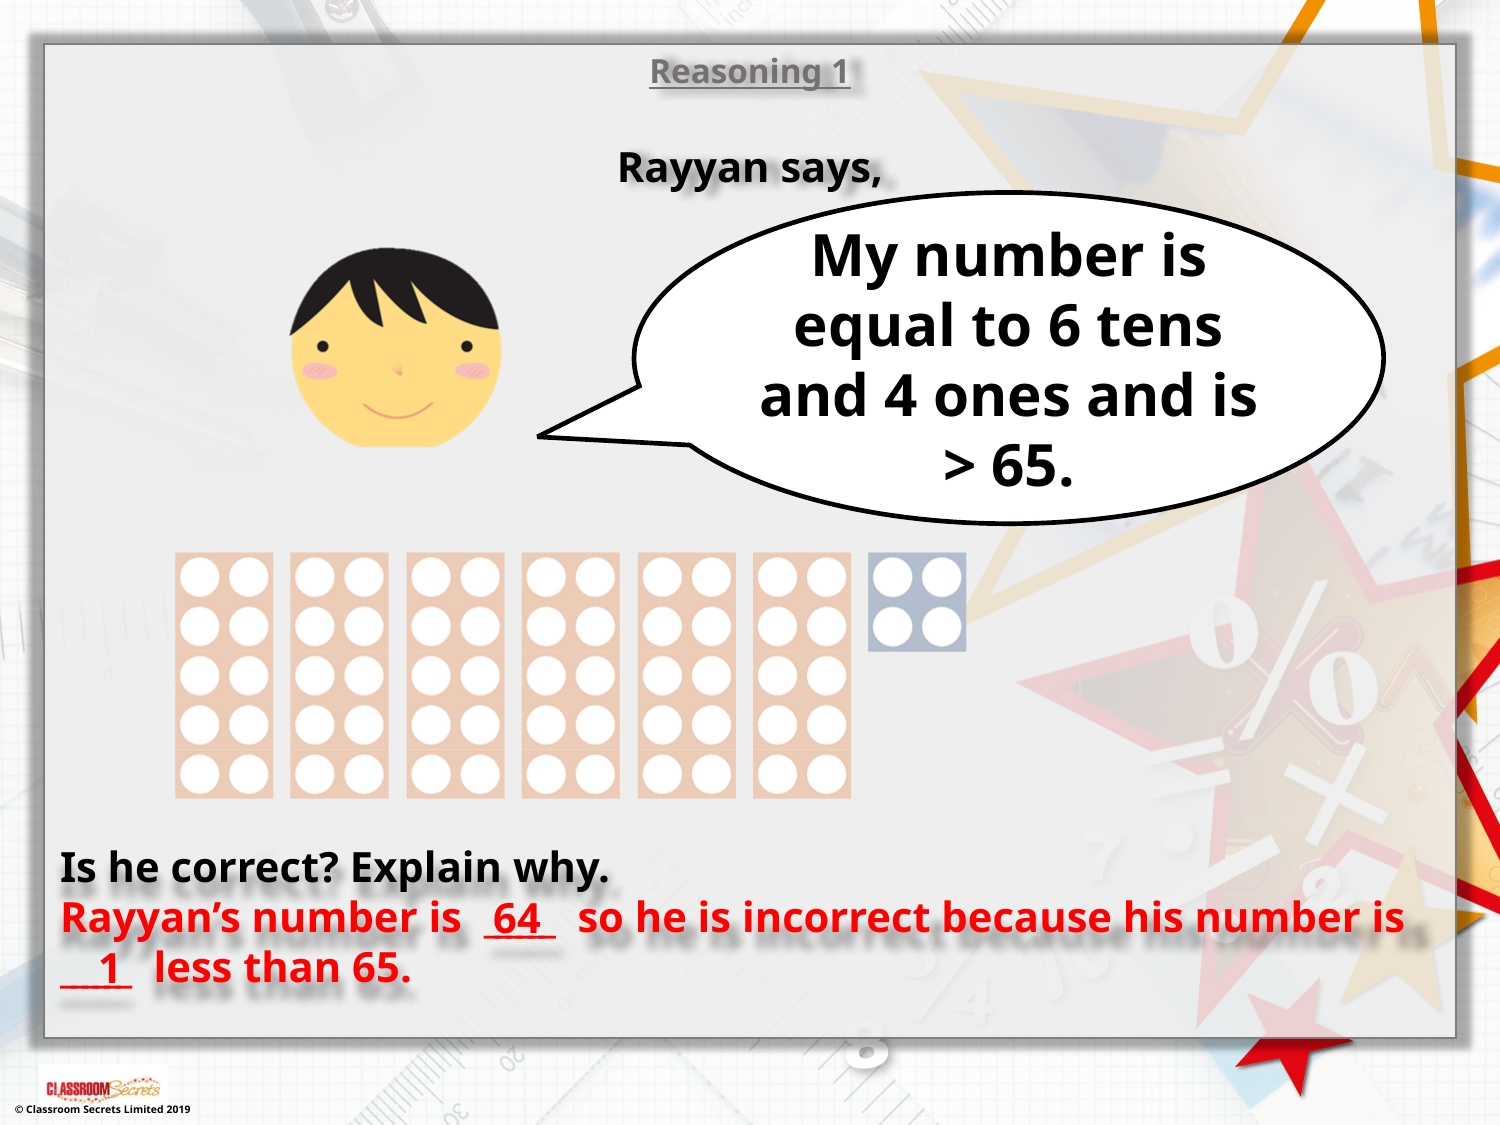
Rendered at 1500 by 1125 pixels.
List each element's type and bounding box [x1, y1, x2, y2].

text_box [0, 1064, 207, 1125]
picture [0, 0, 1500, 1125]
